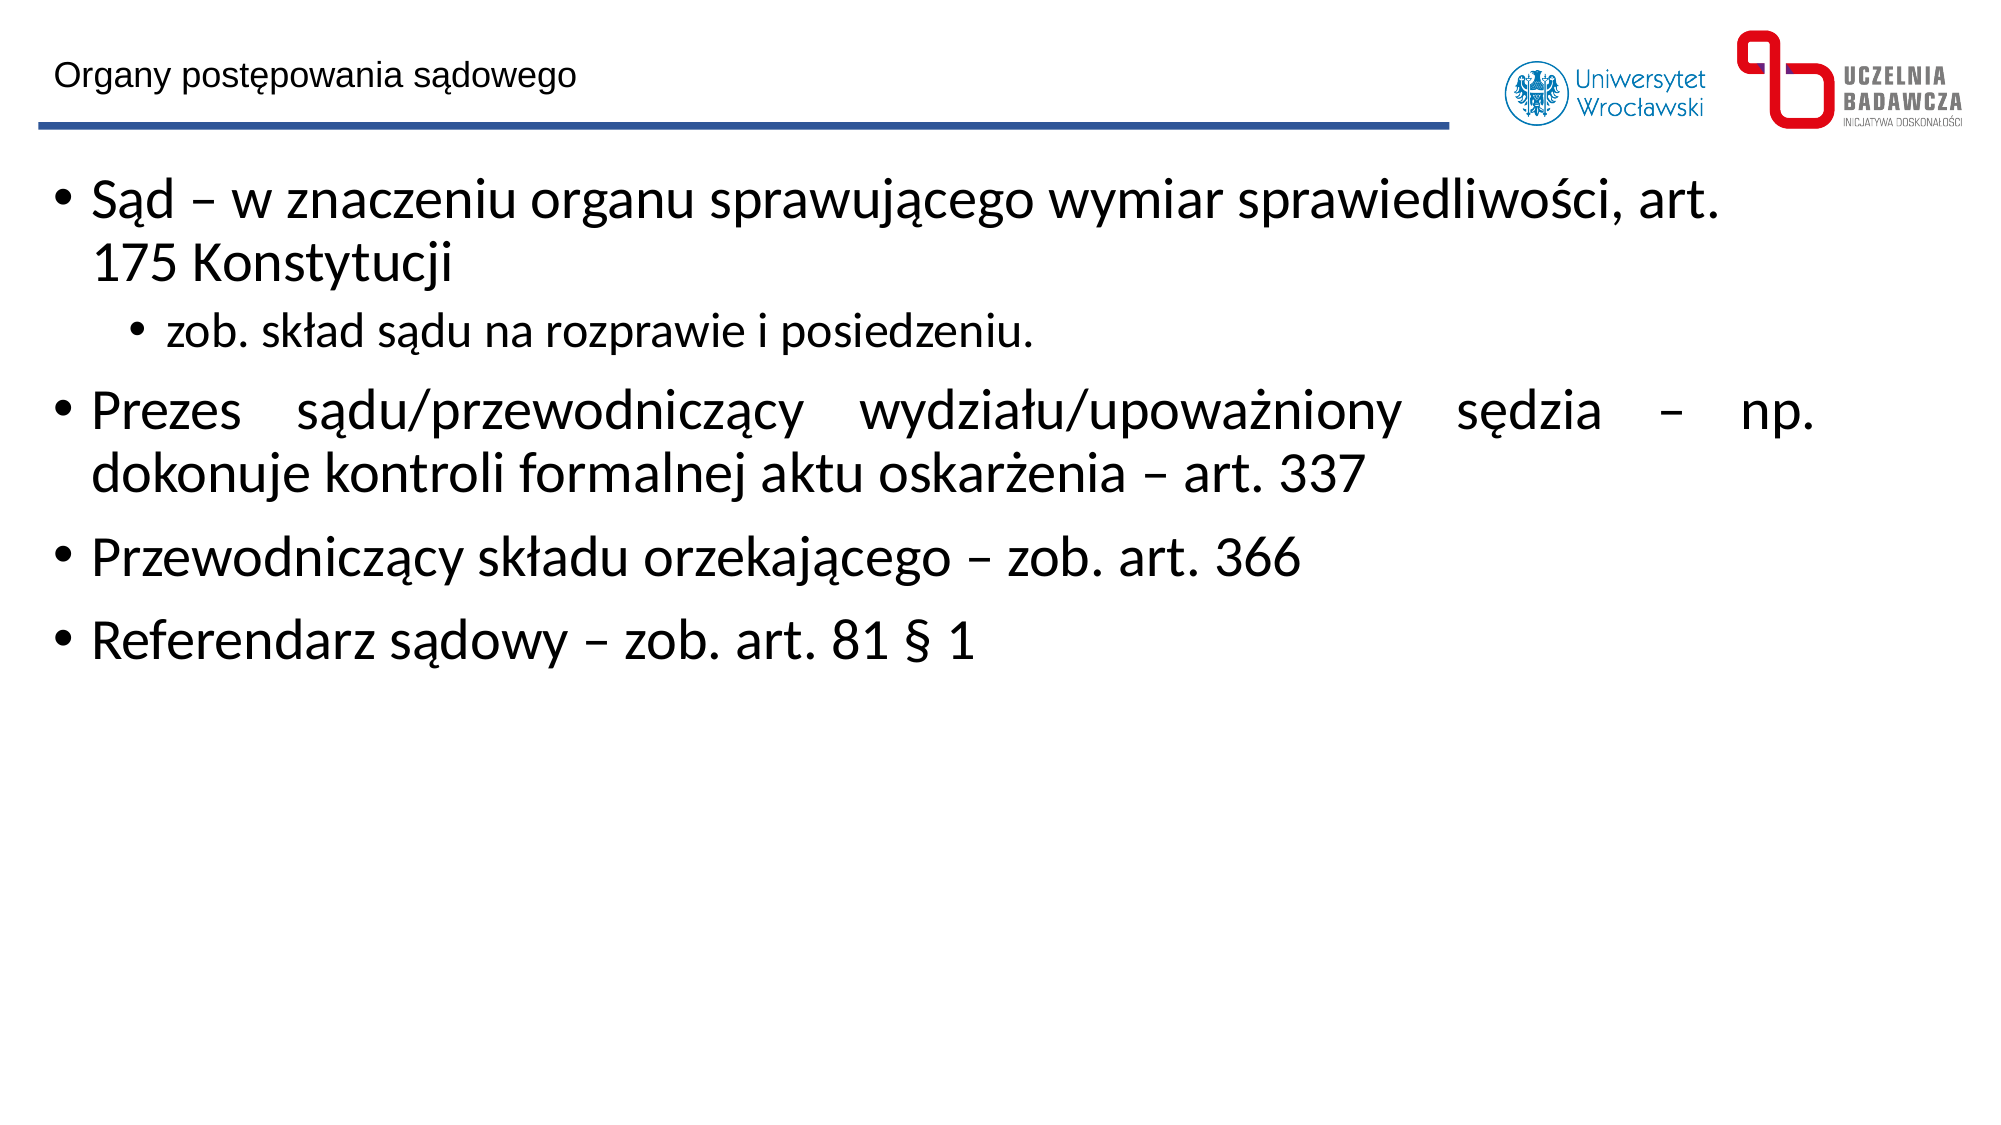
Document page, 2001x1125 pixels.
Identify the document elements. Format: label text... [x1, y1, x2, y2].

list Sąd – w znaczeniu organu sprawującego wymiar sprawiedliwości, art. 175 Konstytucji zob. skład sądu na rozprawie i posiedzeniu. Prezes sądu/przewodniczący wydziału/upoważniony sędzia – np. dokonuje kontroli formalnej aktu oskarżenia – art. 337 Przewodniczący składu orzekającego – zob. art. 366 Referendarz sądowy – zob. art. 81 § 1 [38, 160, 1833, 1077]
picture [1489, 30, 1962, 129]
list Organy postępowania sądowego [38, 48, 1437, 103]
